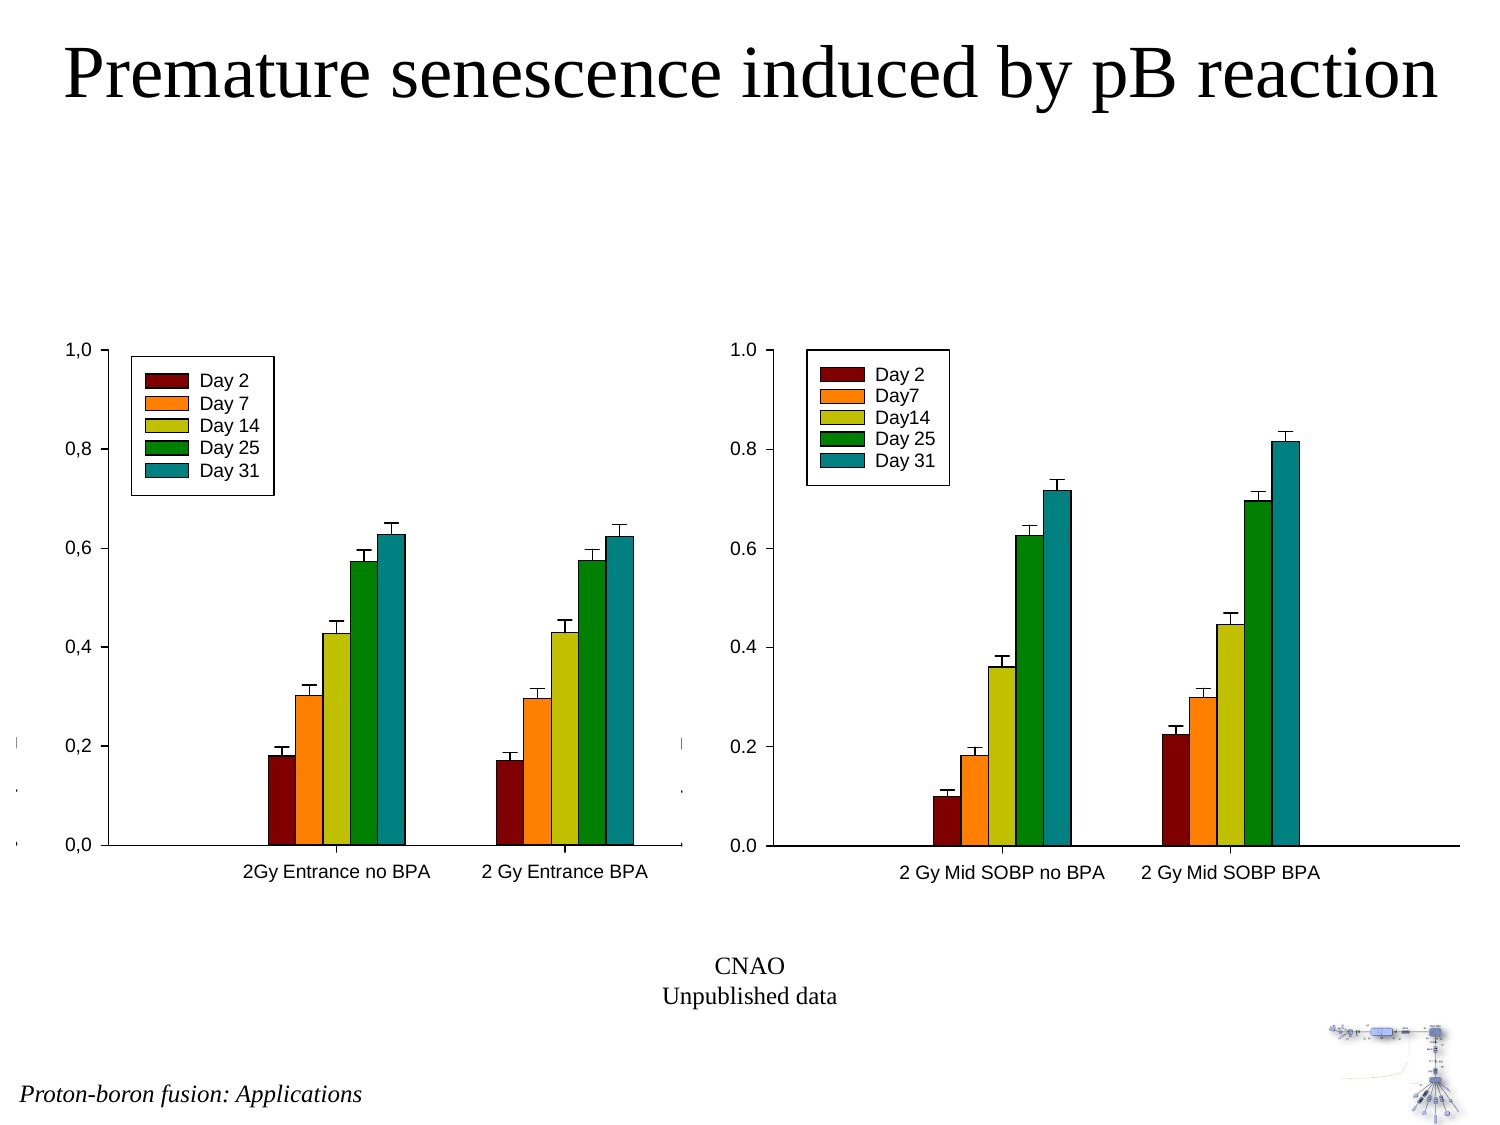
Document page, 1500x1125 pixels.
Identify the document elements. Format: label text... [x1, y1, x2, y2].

picture [15, 274, 681, 904]
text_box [681, 274, 1500, 905]
text_box CNAO Unpublished data [647, 942, 853, 1018]
title Premature senescence induced by pB reaction [16, 29, 1488, 117]
